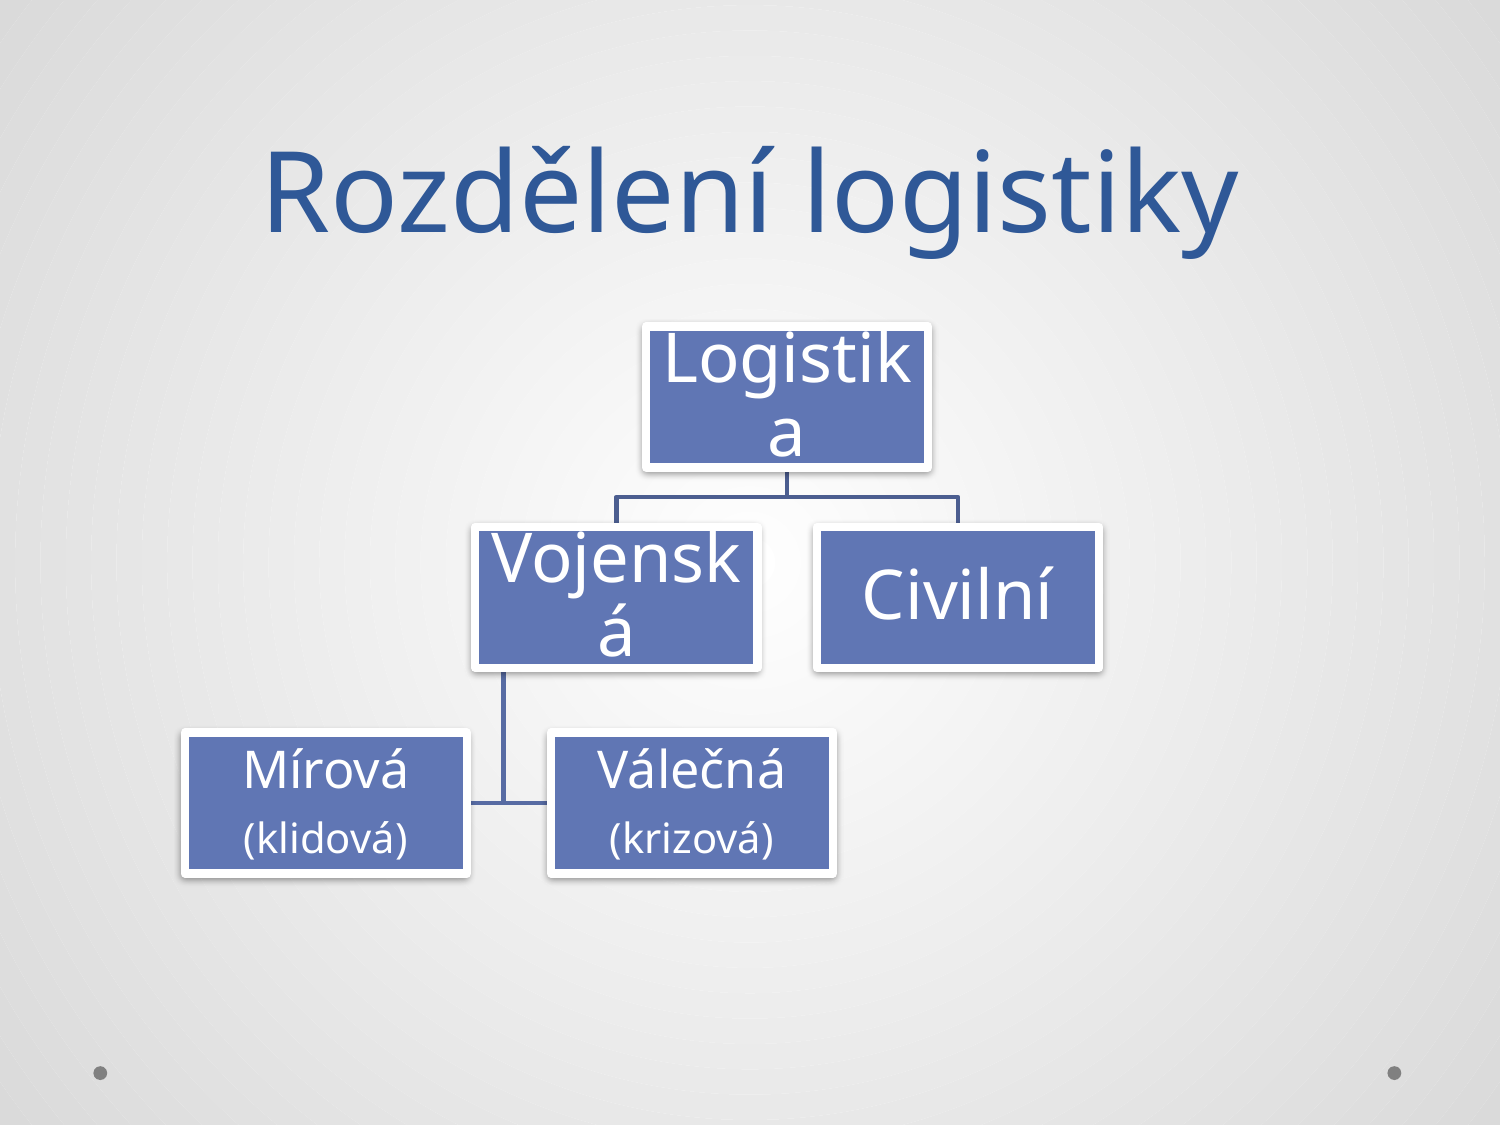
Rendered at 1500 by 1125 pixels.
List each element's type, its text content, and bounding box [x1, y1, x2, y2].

title Rozdělení logistiky [75, 0, 1425, 263]
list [111, 325, 1463, 1069]
